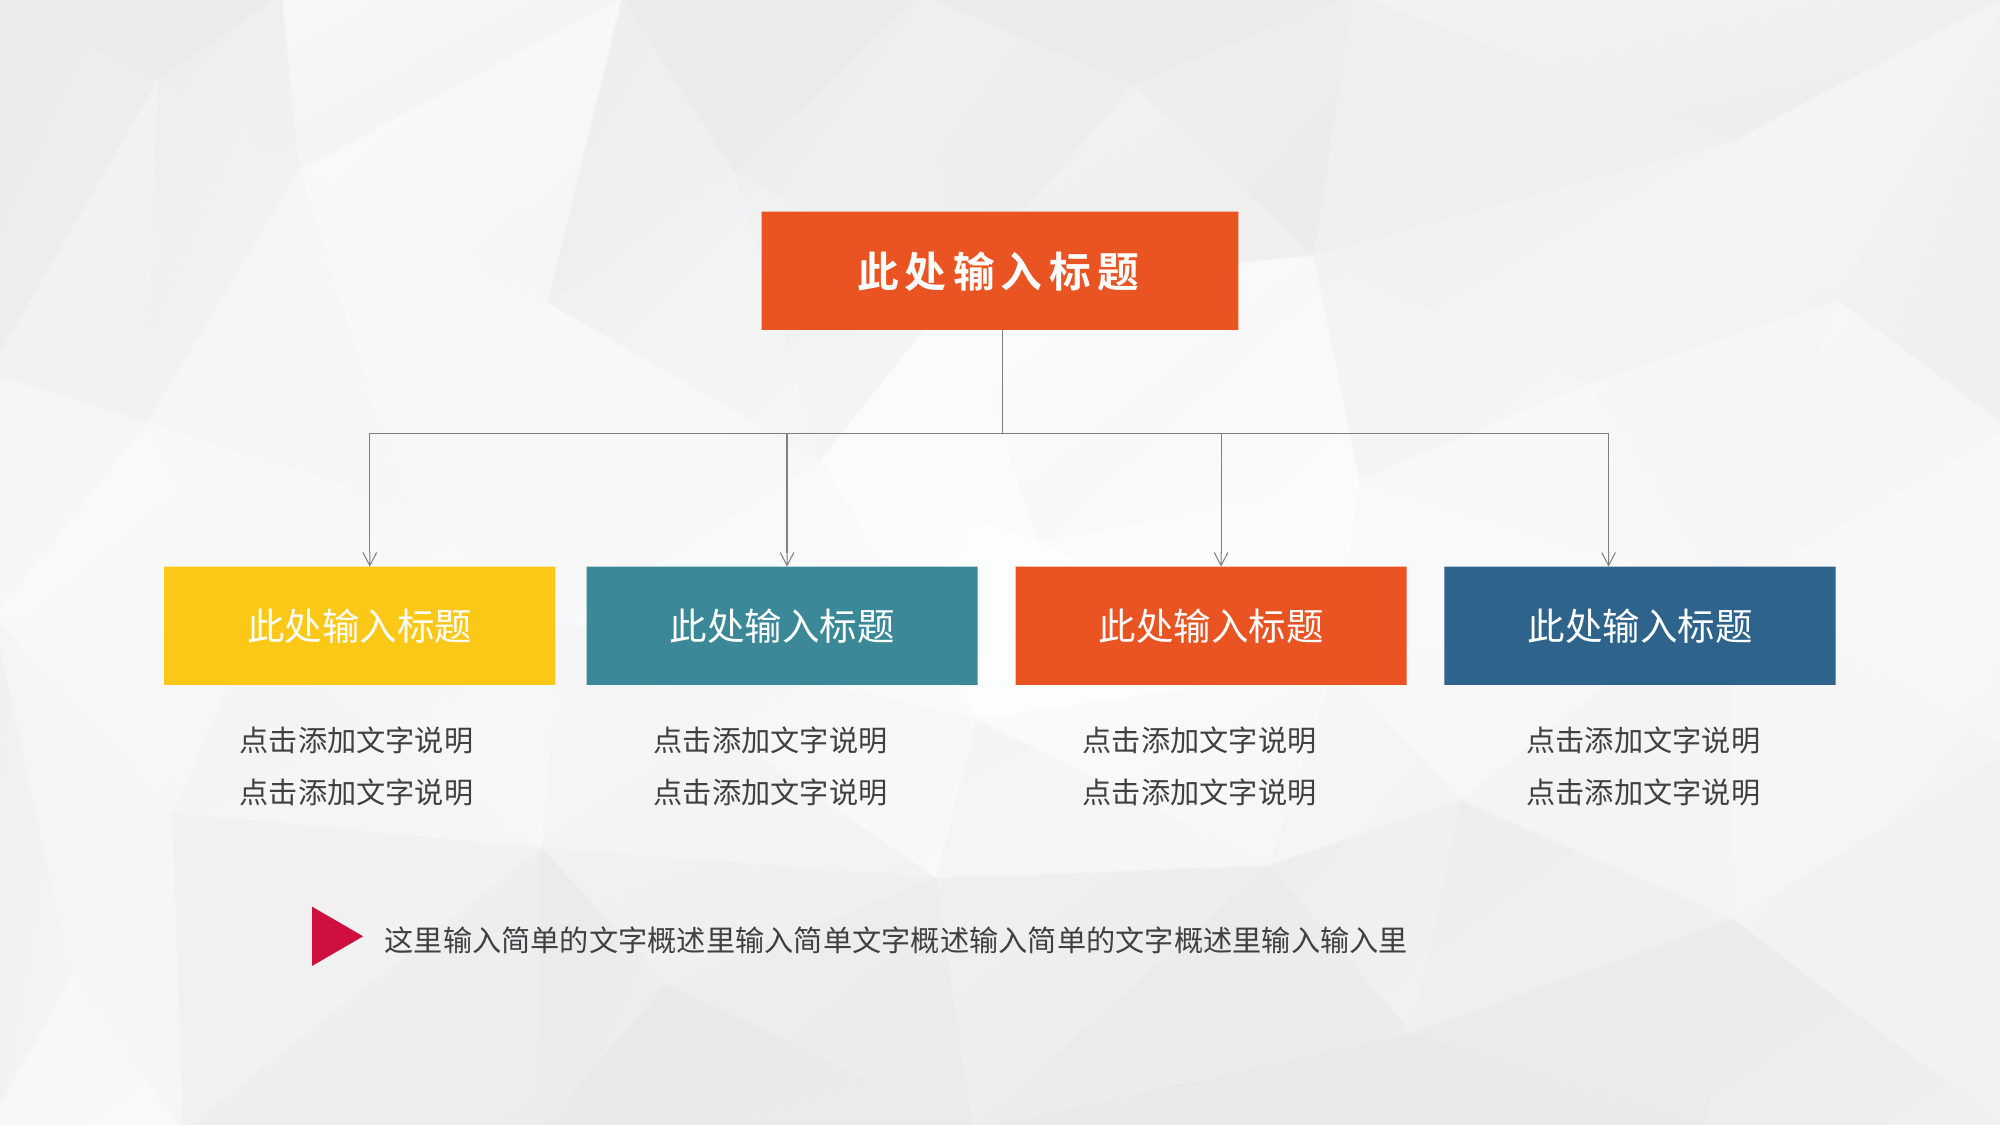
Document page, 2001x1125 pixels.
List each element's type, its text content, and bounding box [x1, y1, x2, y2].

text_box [586, 566, 978, 685]
text_box [311, 904, 366, 968]
text_box 点击添加文字说明 点击添加文字说明 [992, 697, 1407, 817]
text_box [1444, 566, 1836, 685]
text_box 点击添加文字说明 点击添加文字说明 [149, 697, 563, 817]
picture [0, 0, 2000, 1125]
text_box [761, 211, 1239, 330]
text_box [369, 329, 1609, 567]
text_box 点击添加文字说明 点击添加文字说明 [563, 697, 978, 817]
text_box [164, 566, 556, 685]
text_box 这里输入简单的文字概述里输入简单文字概述输入简单的文字概述里输入输入里 [369, 897, 1710, 965]
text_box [1015, 566, 1407, 685]
text_box 点击添加文字说明 点击添加文字说明 [1436, 697, 1851, 817]
